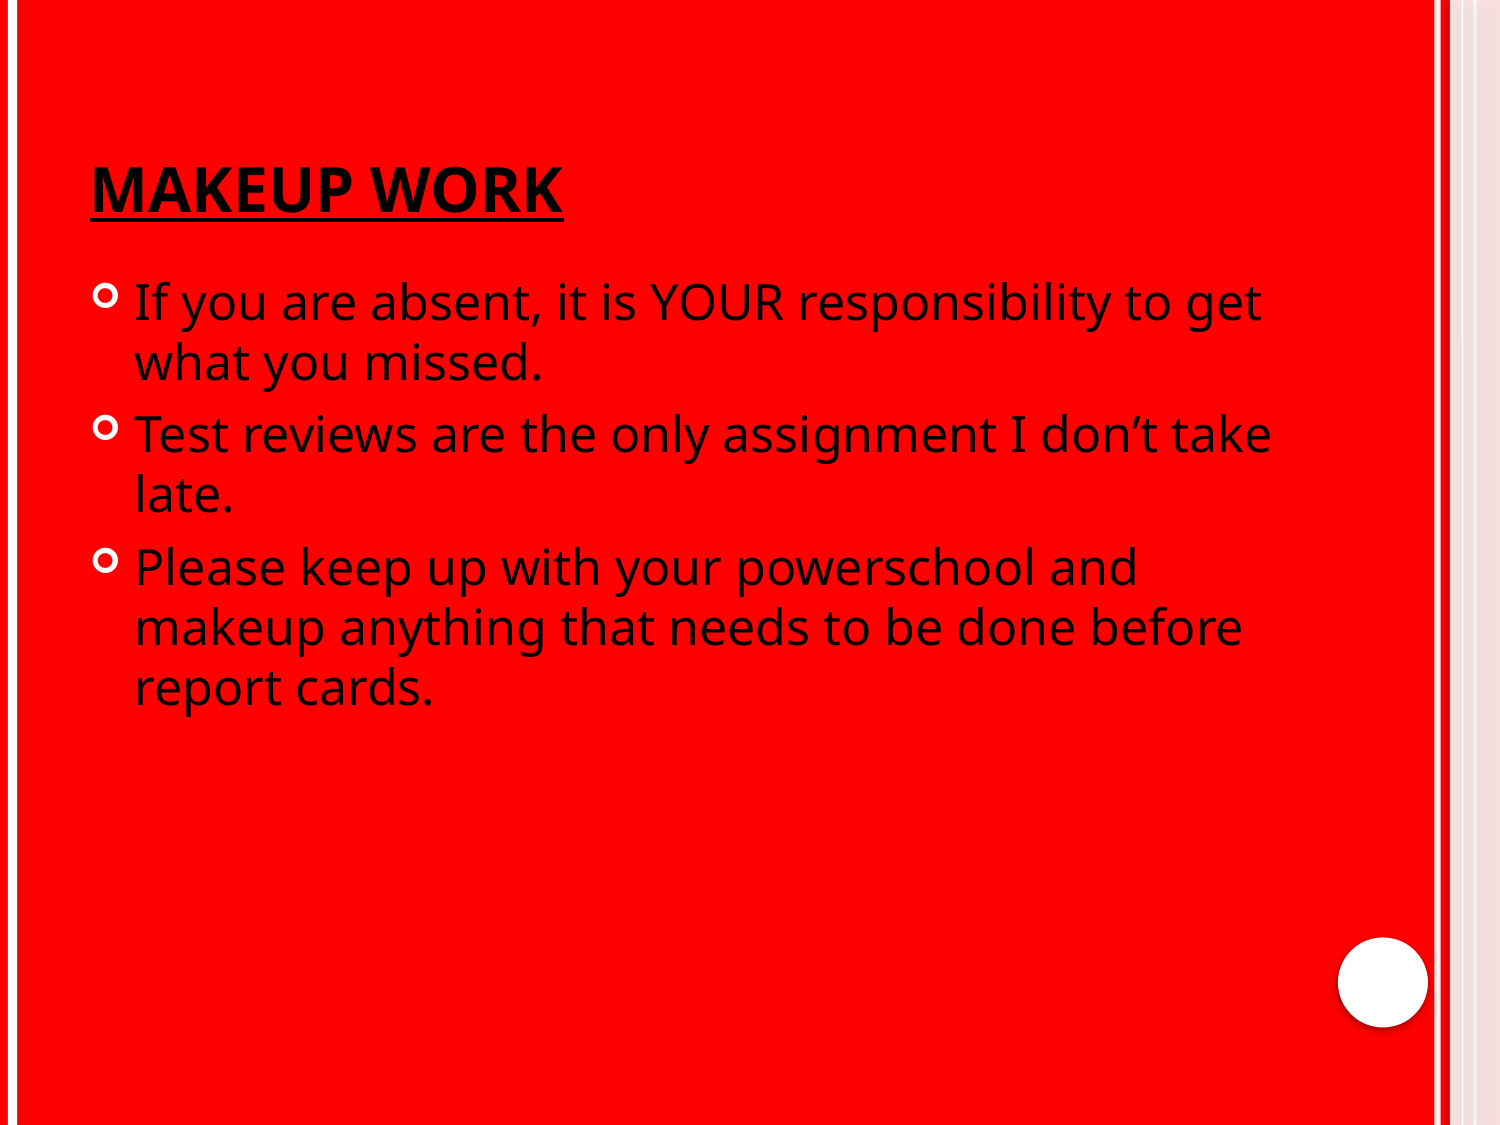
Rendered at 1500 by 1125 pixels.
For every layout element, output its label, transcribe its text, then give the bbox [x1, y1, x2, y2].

title Makeup Work [75, 45, 1300, 233]
list If you are absent, it is YOUR responsibility to get what you missed. Test reviews are the only assignment I don’t take late. Please keep up with your powerschool and makeup anything that needs to be done before report cards. [75, 262, 1300, 1062]
